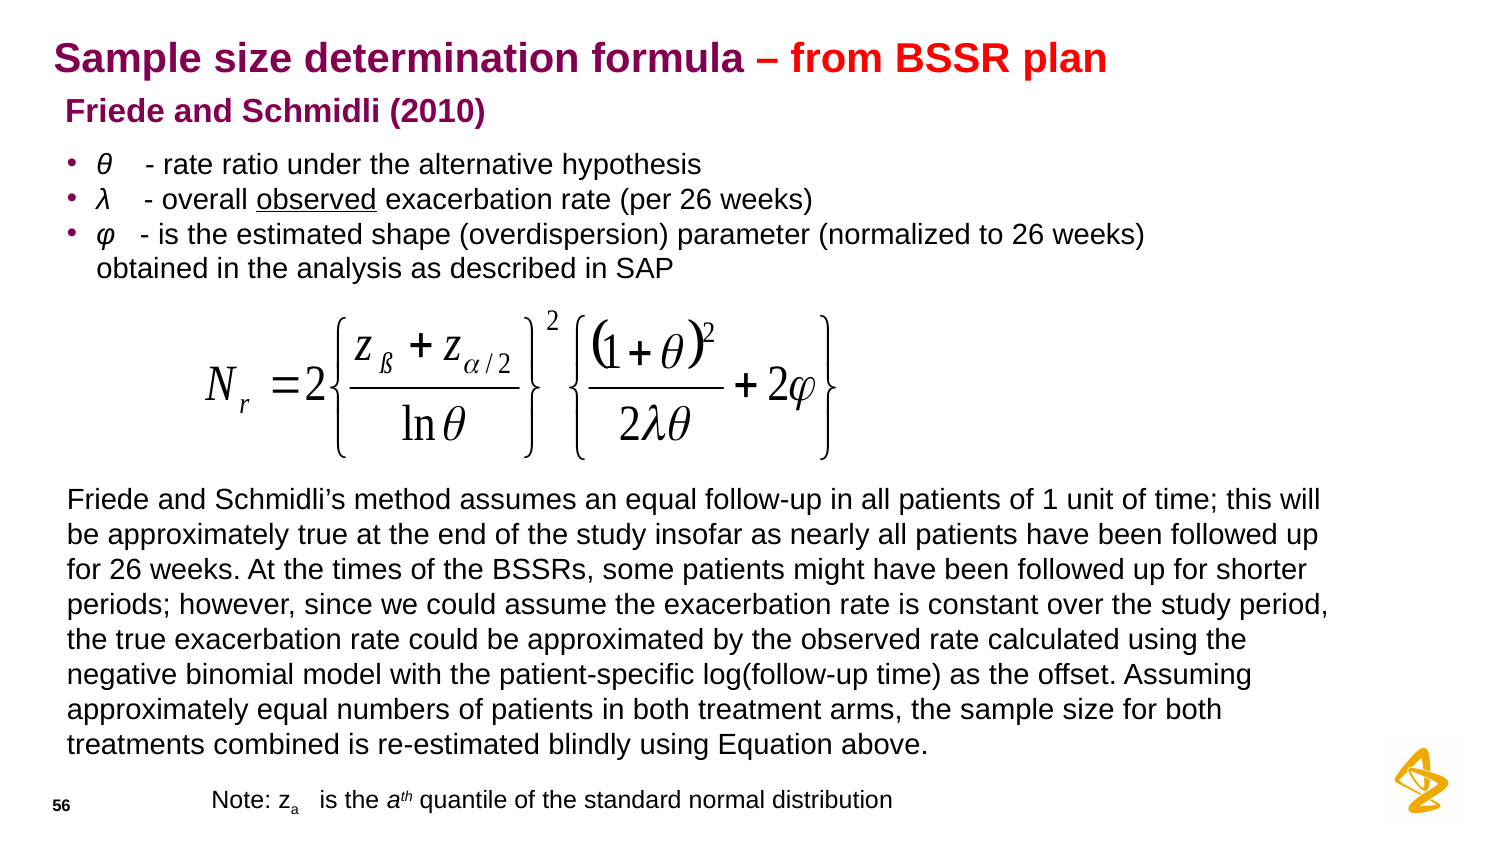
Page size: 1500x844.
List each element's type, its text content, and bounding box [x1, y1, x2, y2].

slide_number 56 [52, 795, 118, 822]
title Sample size determination formula – from BSSR plan Friede and Schmidli (2010) [38, 23, 1454, 154]
list θ - rate ratio under the alternative hypothesis λ - overall observed exacerbation rate (per 26 weeks) φ - is the estimated shape (overdispersion) parameter (normalized to 26 weeks) obtained in the analysis as described in SAP [52, 137, 1210, 299]
picture [1384, 737, 1459, 824]
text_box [196, 298, 847, 474]
text_box Friede and Schmidli’s method assumes an equal follow-up in all patients of 1 unit of time; this will be approximately true at the end of the study insofar as nearly all patients have been followed up for 26 weeks. At the times of the BSSRs, some patients might have been followed up for shorter periods; however, since we could assume the exacerbation rate is constant over the study period, the true exacerbation rate could be approximated by the observed rate calculated using the negative binomial model with the patient-specific log(follow-up time) as the offset. Assuming approximately equal numbers of patients in both treatment arms, the sample size for both treatments combined is re-estimated blindly using Equation above. [52, 472, 1359, 724]
text_box Note: za is the ath quantile of the standard normal distribution [196, 776, 1071, 825]
